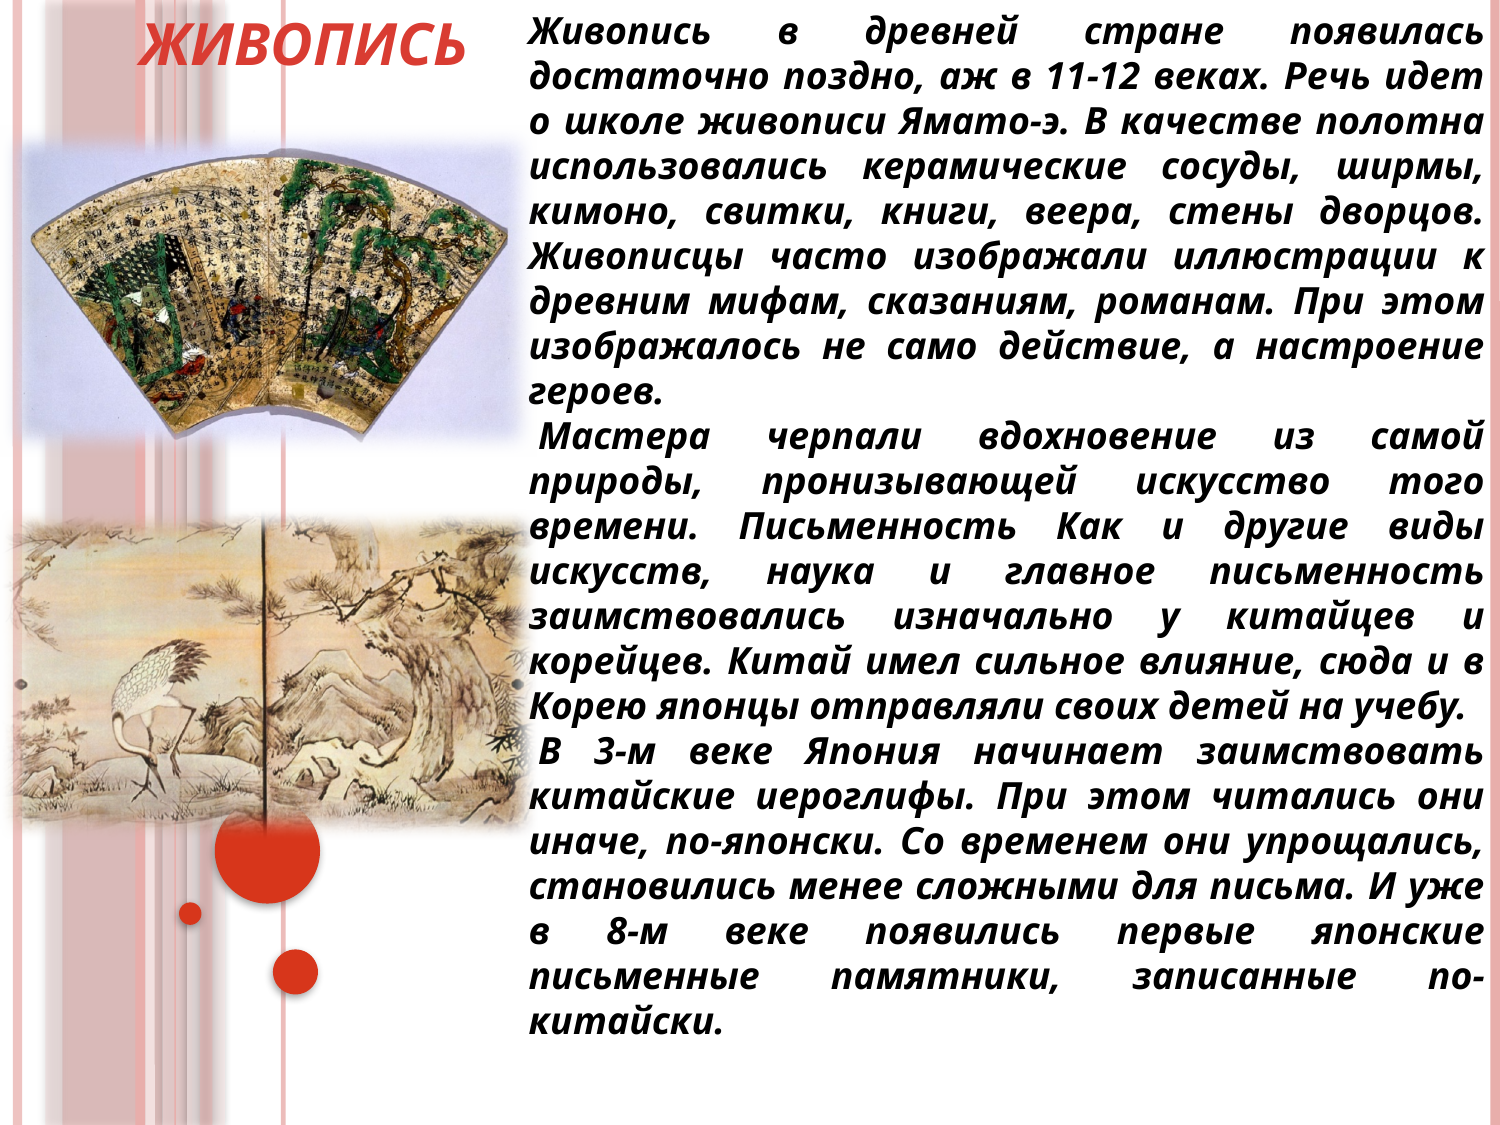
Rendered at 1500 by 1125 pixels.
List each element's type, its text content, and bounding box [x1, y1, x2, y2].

picture [0, 508, 538, 842]
text_box Живопись [0, 0, 513, 85]
text_box Живопись в древней стране появилась достаточно поздно, аж в 11-12 веках. Речь идет о школе живописи Ямато-э. В качестве полотна использовались керамические сосуды, ширмы, кимоно, свитки, книги, веера, стены дворцов. Живописцы часто изображали иллюстрации к древним мифам, сказаниям, романам. При этом изображалось не само действие, а настроение героев. Мастера черпали вдохновение из самой природы, пронизывающей искусство того времени. Письменность Как и другие виды искусств, наука и главное письменность заимствовались изначально у китайцев и корейцев. Китай имел сильное влияние, сюда и в Корею японцы отправляли своих детей на учебу. В 3-м веке Япония начинает заимствовать китайские иероглифы. При этом читались они иначе, по-японски. Со временем они упрощались, становились менее сложными для письма. И уже в 8-м веке появились первые японские письменные памятники, записанные по-китайски. [513, 0, 1500, 1050]
picture [0, 124, 537, 457]
